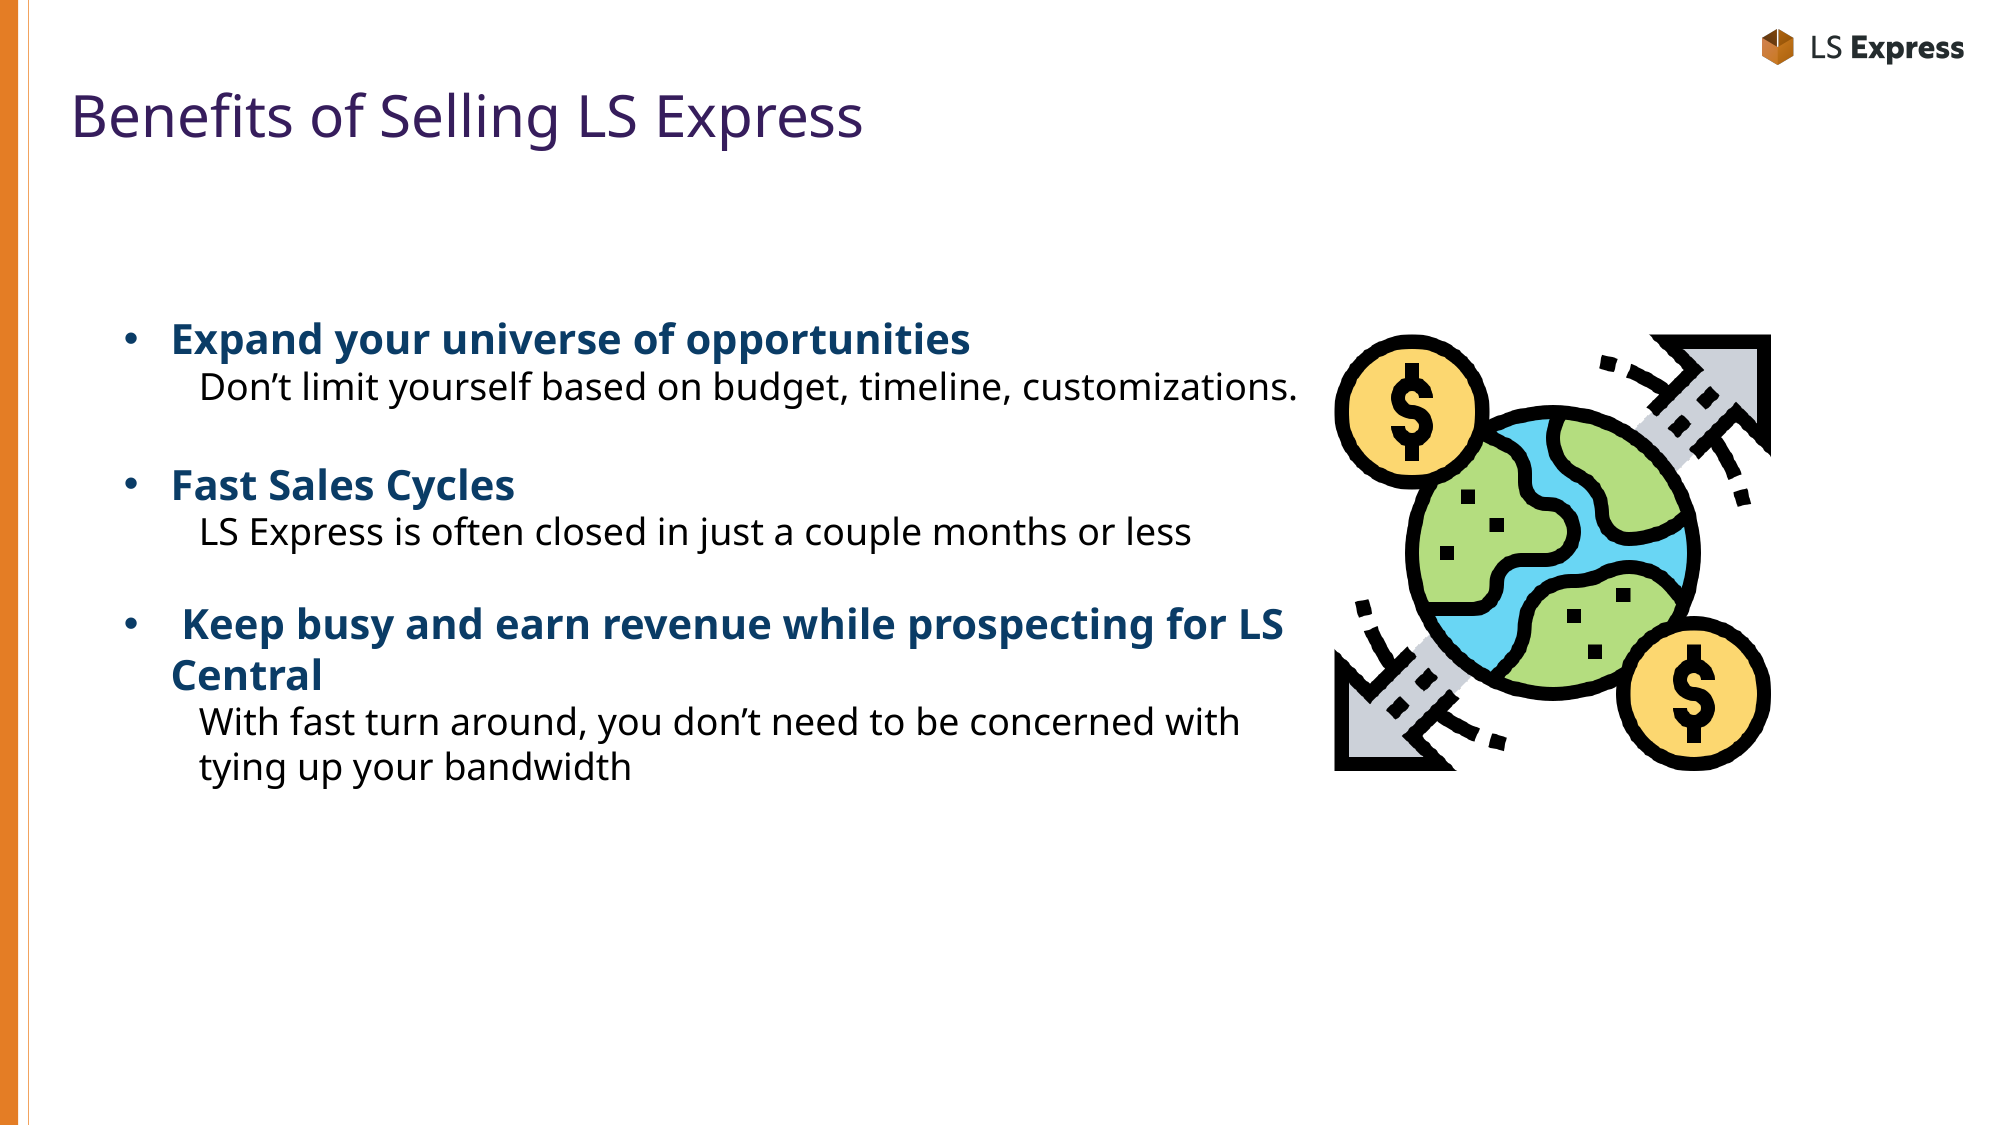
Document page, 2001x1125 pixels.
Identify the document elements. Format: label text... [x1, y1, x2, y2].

title Benefits of Selling LS Express [55, 80, 1174, 177]
text_box [71, 205, 1191, 1020]
text_box Expand your universe of opportunities Don’t limit yourself based on budget, timeline, customizations. Fast Sales Cycles LS Express is often closed in just a couple months or less Keep busy and earn revenue while prospecting for LS Central With fast turn around, you don’t need to be concerned with tying up your bandwidth [108, 305, 1332, 796]
picture [1762, 29, 1964, 65]
picture [1327, 327, 1778, 778]
